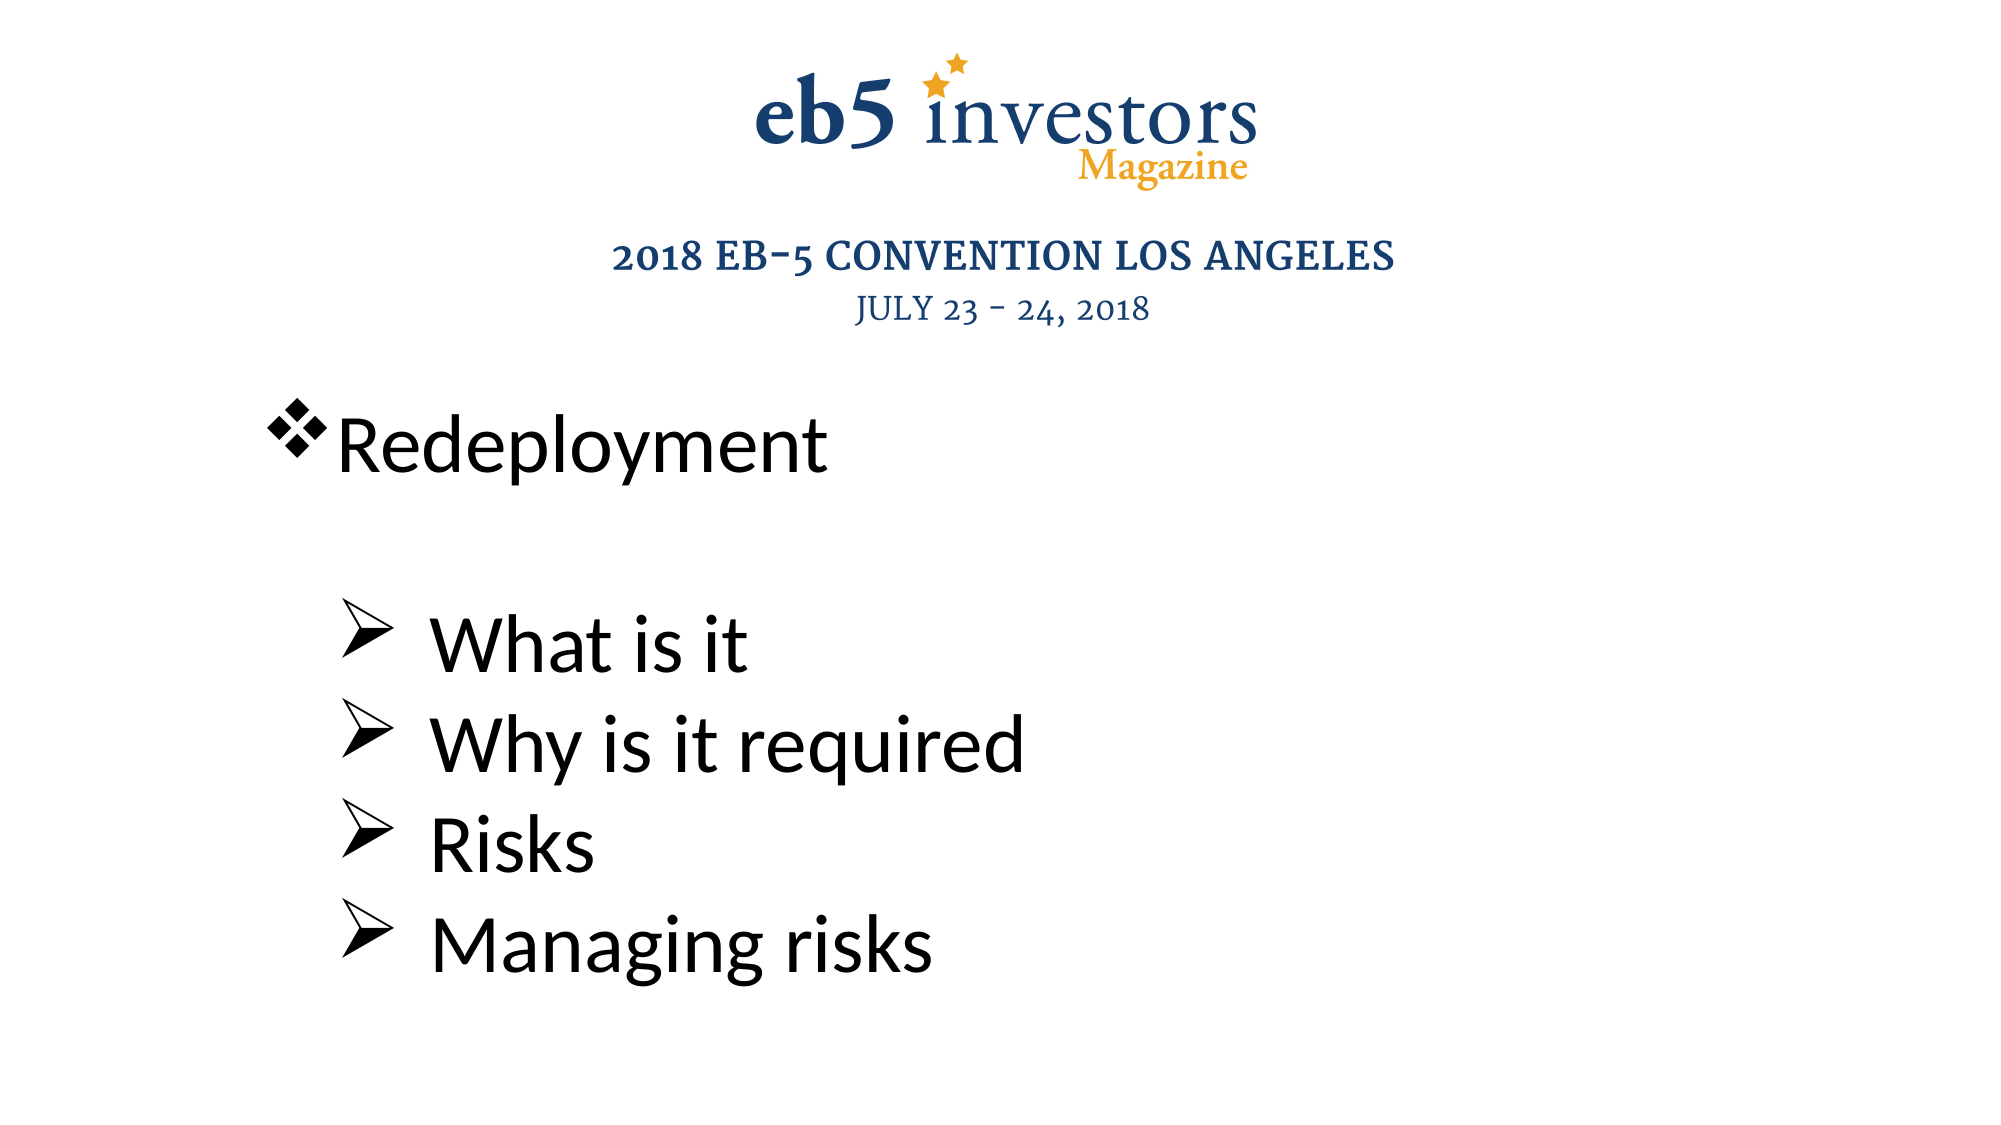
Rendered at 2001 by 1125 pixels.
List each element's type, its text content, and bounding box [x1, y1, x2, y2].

text_box Redeployment What is it Why is it required Risks Managing risks [245, 381, 1757, 1097]
picture [524, 0, 1472, 382]
